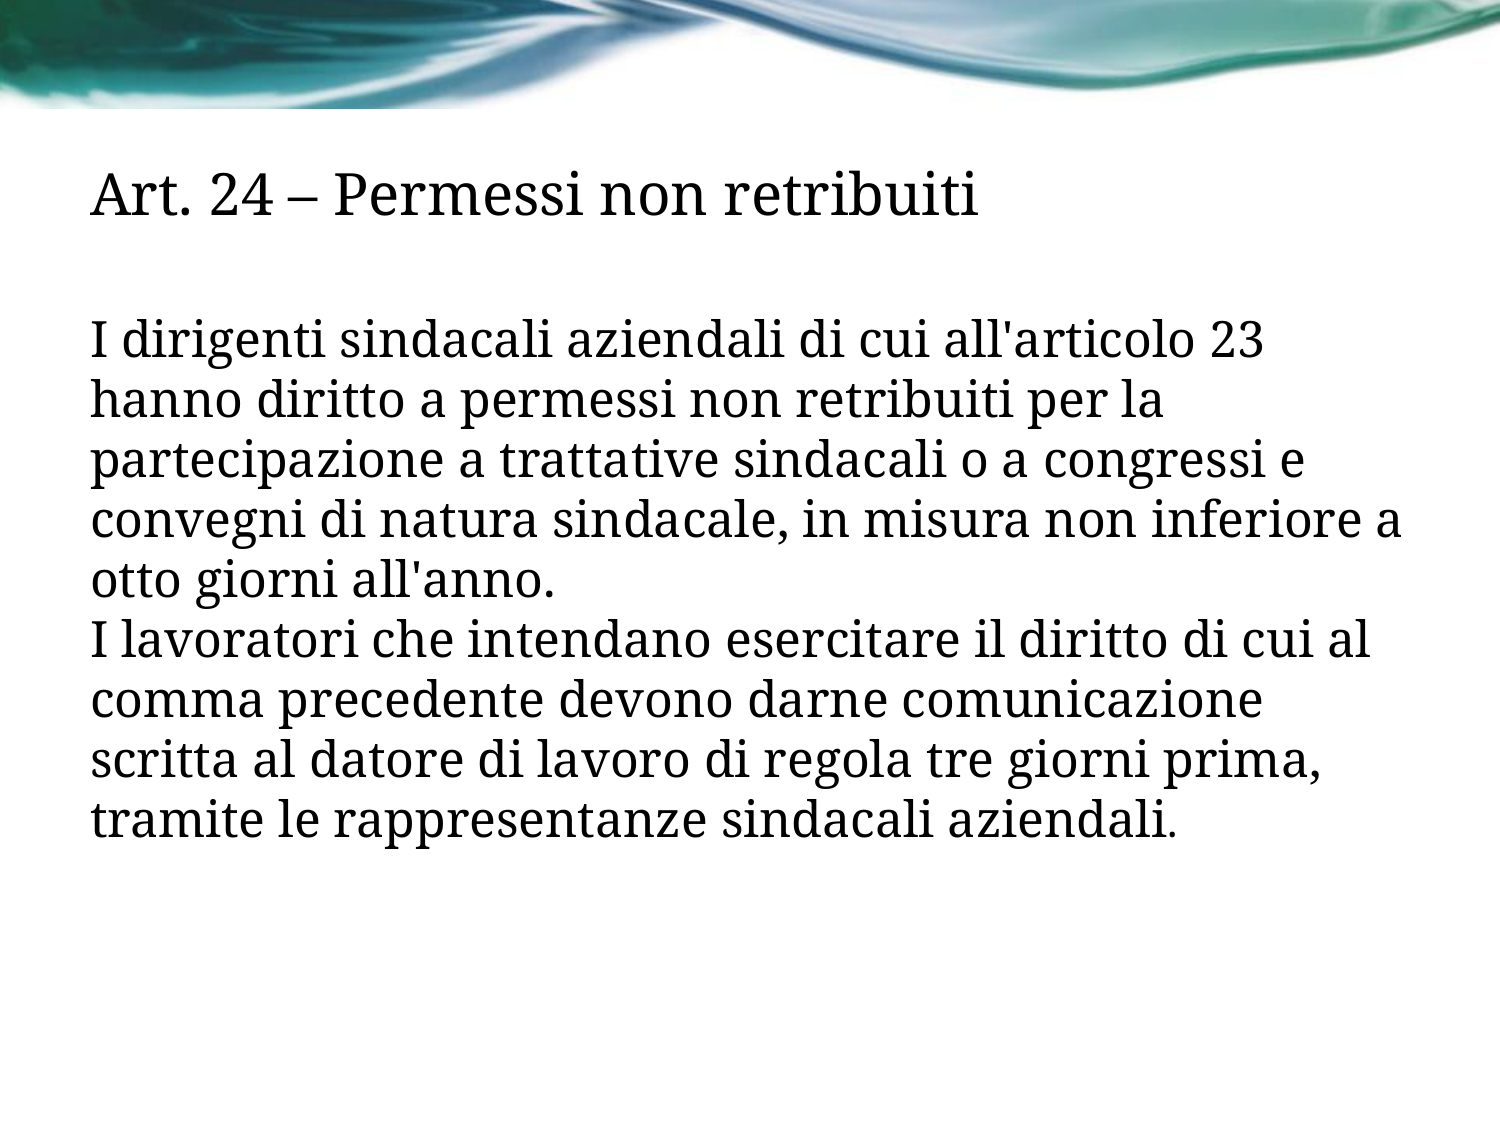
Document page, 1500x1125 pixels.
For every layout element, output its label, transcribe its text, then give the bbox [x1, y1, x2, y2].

title Art. 24 – Permessi non retribuiti [75, 149, 1425, 299]
list I dirigenti sindacali aziendali di cui all'articolo 23 hanno diritto a permessi non retribuiti per la partecipazione a trattative sindacali o a congressi e convegni di natura sindacale, in misura non inferiore a otto giorni all'anno. I lavoratori che intendano esercitare il diritto di cui al comma precedente devono darne comunicazione scritta al datore di lavoro di regola tre giorni prima, tramite le rappresentanze sindacali aziendali. [75, 299, 1425, 1005]
picture [0, 0, 1500, 109]
